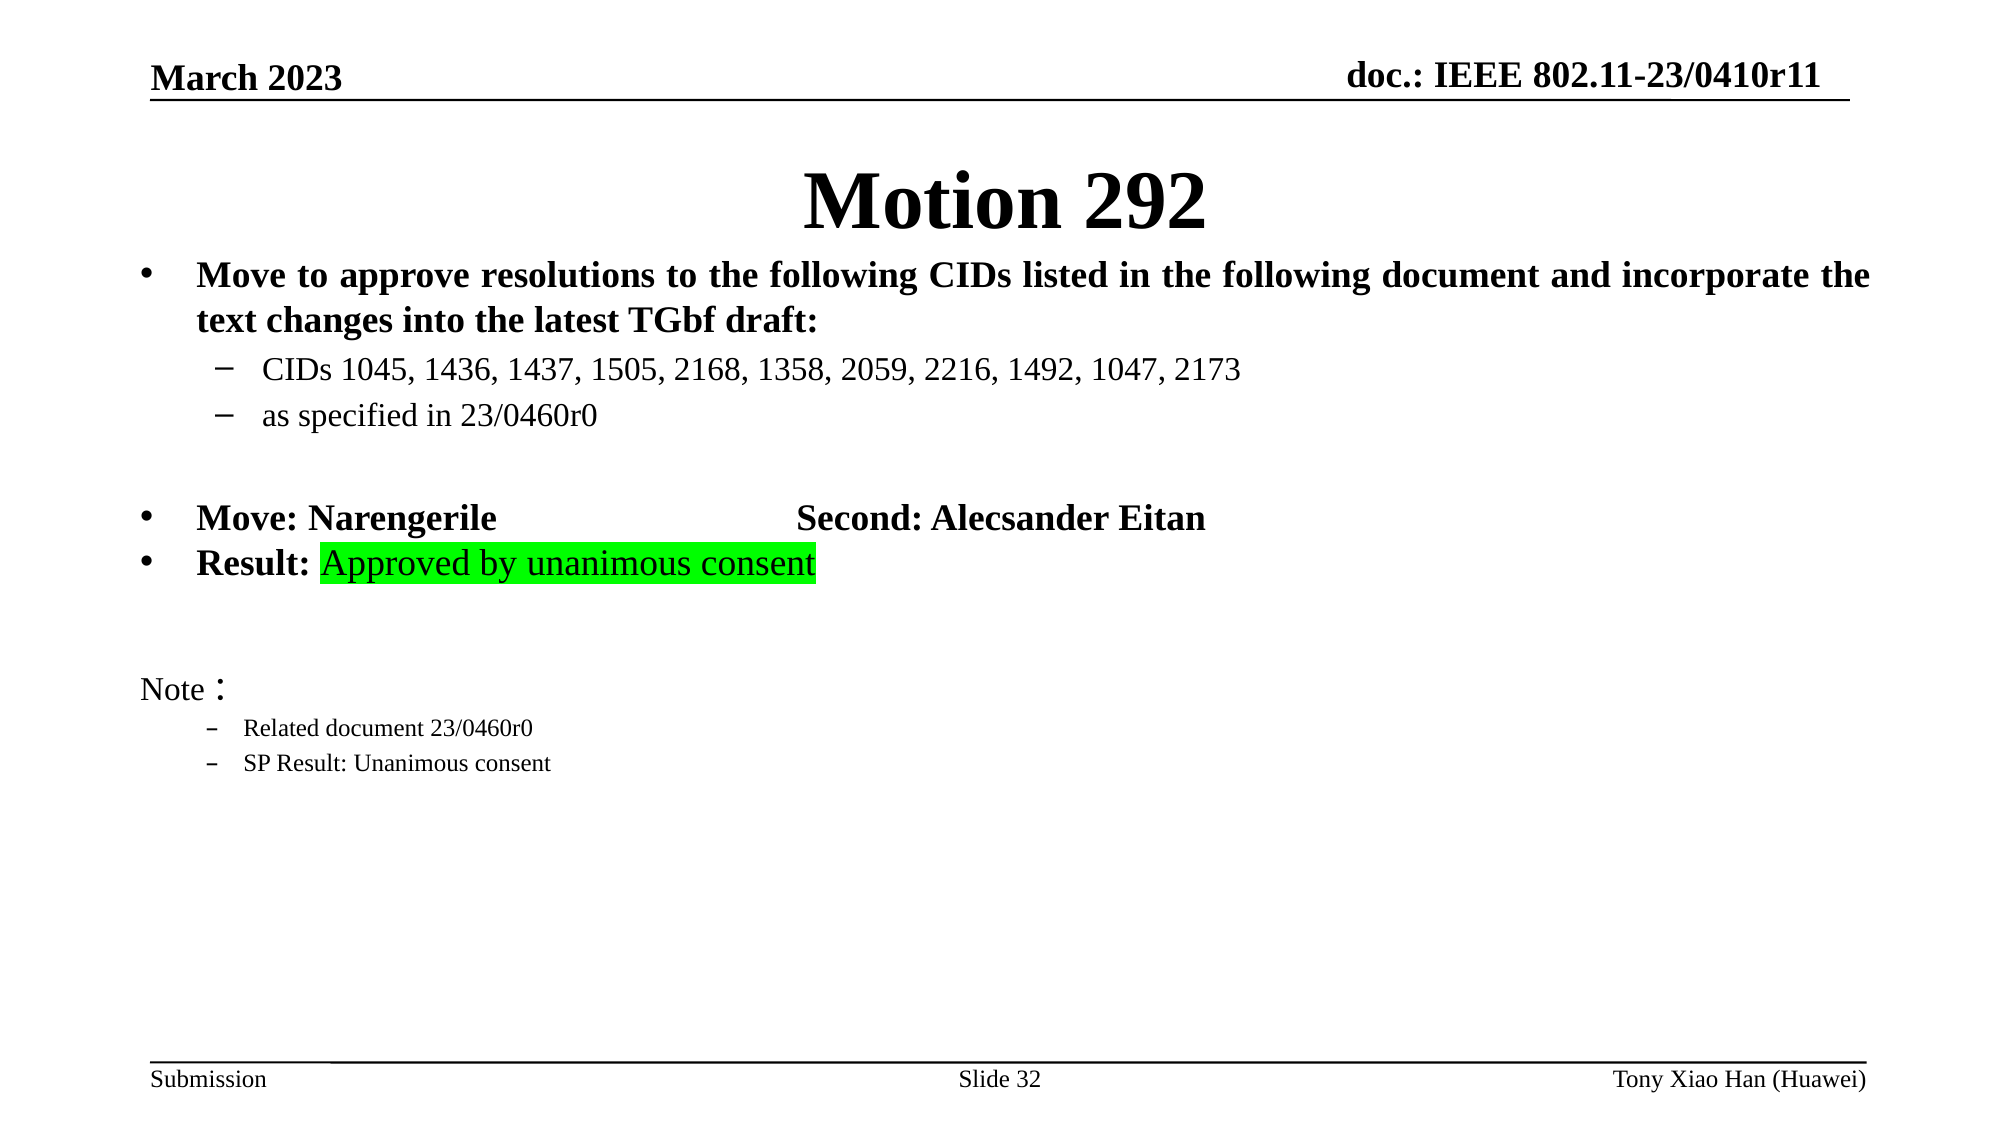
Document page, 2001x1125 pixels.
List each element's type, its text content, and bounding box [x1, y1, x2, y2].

text_box Motion 292 [368, 137, 1644, 212]
text_box Move to approve resolutions to the following CIDs listed in the following document and incorporate the text changes into the latest TGbf draft: CIDs 1045, 1436, 1437, 1505, 2168, 1358, 2059, 2216, 1492, 1047, 2173 as specified in 23/0460r0 Move: Narengerile Second: Alecsander Eitan Result: Approved by unanimous consent Note： Related document 23/0460r0 SP Result: Unanimous consent [125, 212, 1888, 900]
